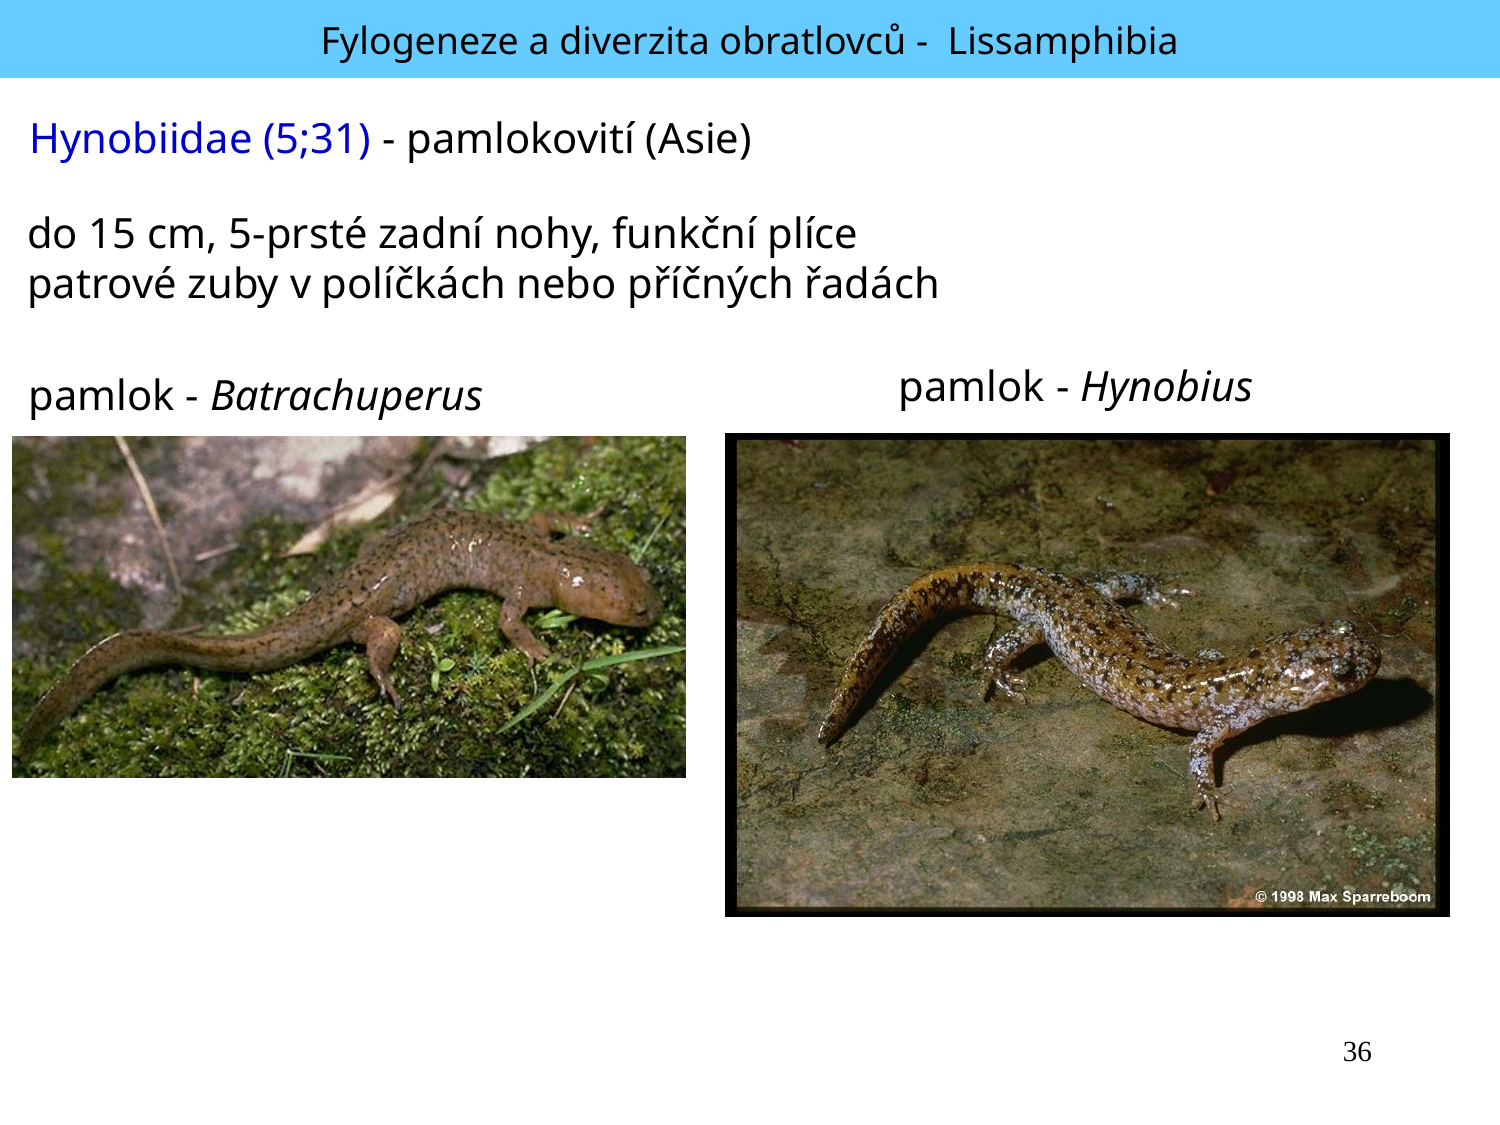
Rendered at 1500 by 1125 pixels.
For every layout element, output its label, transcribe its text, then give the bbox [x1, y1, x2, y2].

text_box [724, 351, 1451, 918]
text_box do 15 cm, 5-prsté zadní nohy, funkční plíce patrové zuby v políčkách nebo příčných řadách [12, 199, 1046, 314]
text_box Fylogeneze a diverzita obratlovců - Lissamphibia [0, 0, 1500, 79]
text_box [12, 361, 686, 778]
text_box Hynobiidae (5;31) - pamlokovití (Asie) [14, 104, 788, 170]
slide_number 36 [1074, 1025, 1388, 1100]
